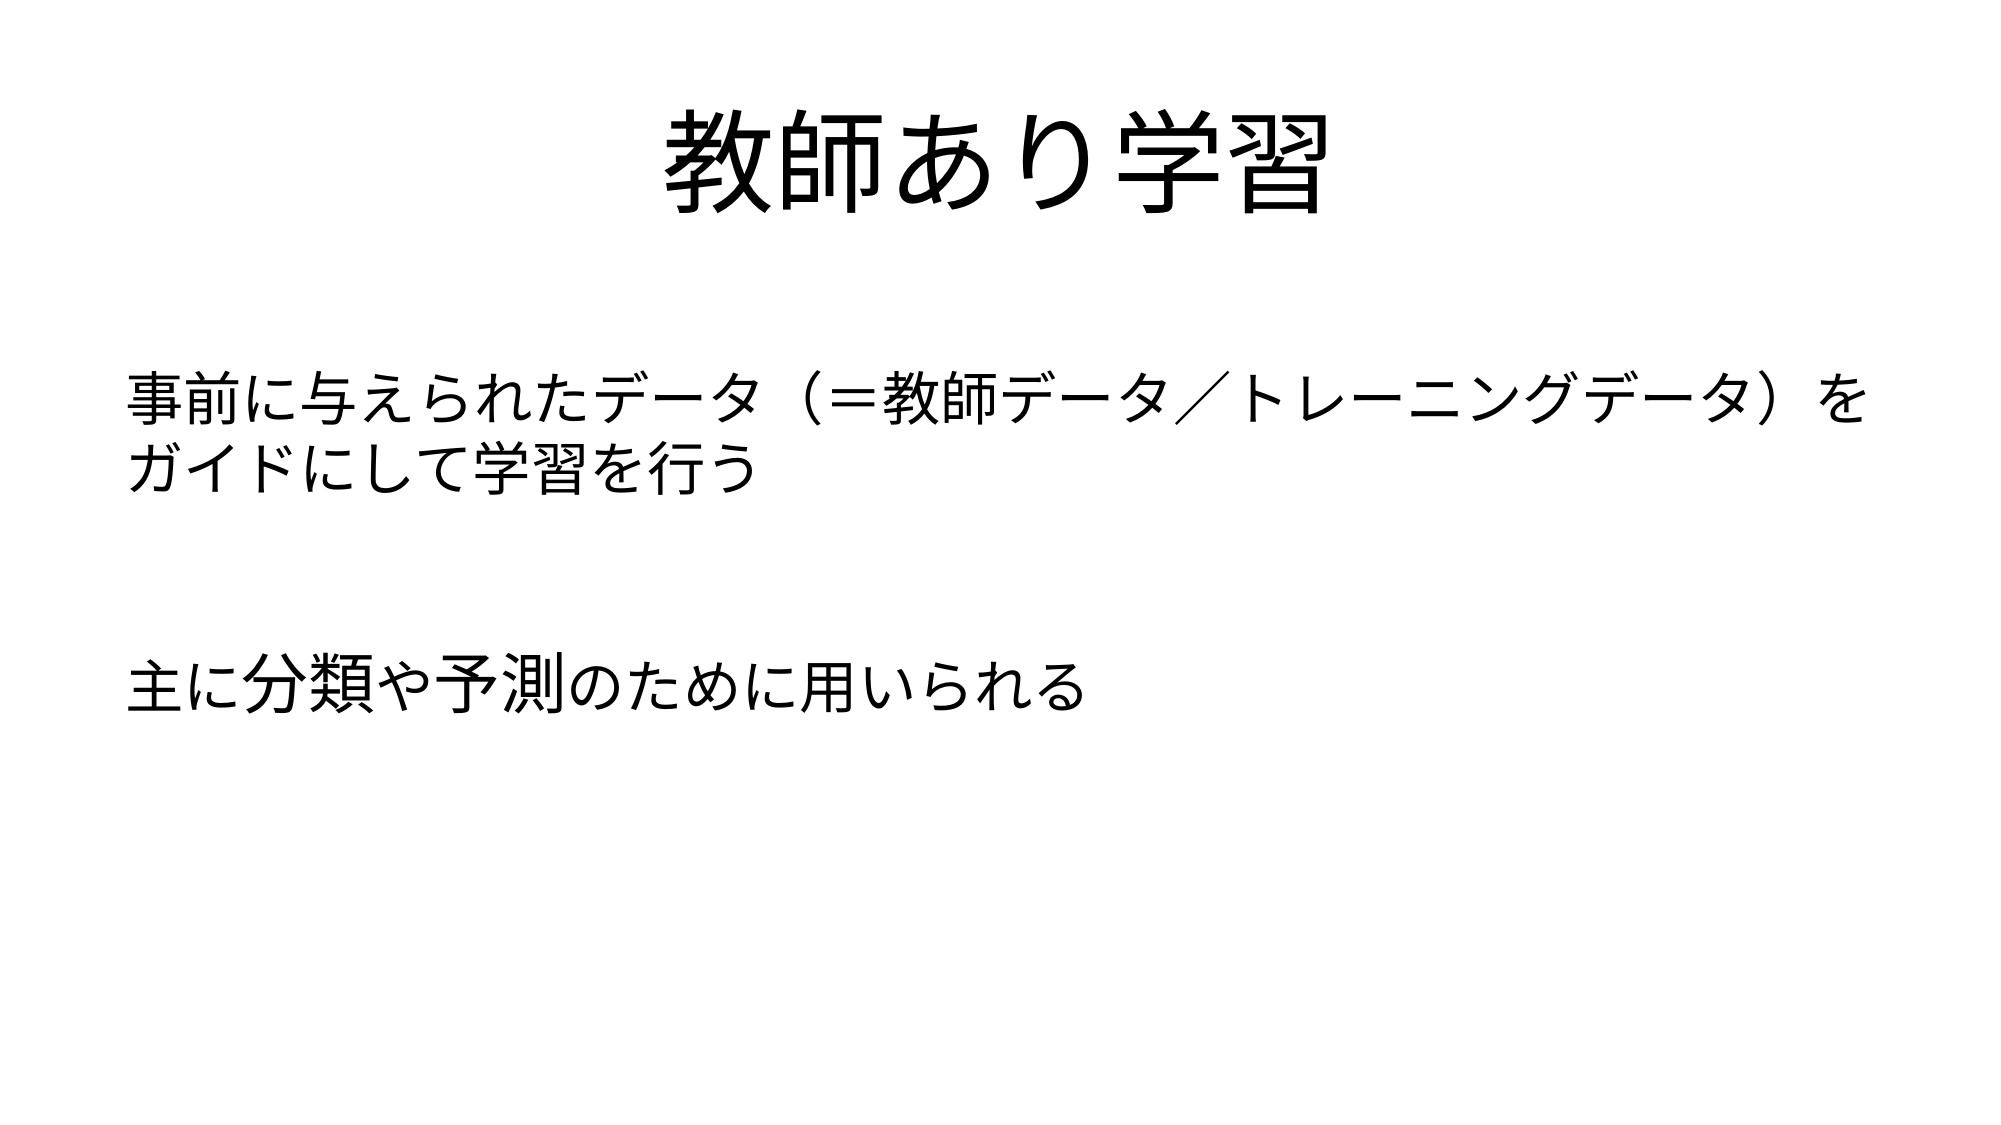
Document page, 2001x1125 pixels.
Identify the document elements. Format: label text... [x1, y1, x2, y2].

title 教師あり学習 [137, 59, 1863, 278]
text_box 事前に与えられたデータ（＝教師データ／トレーニングデータ）を ガイドにして学習を行う 主に分類や予測のために用いられる [110, 354, 1919, 730]
